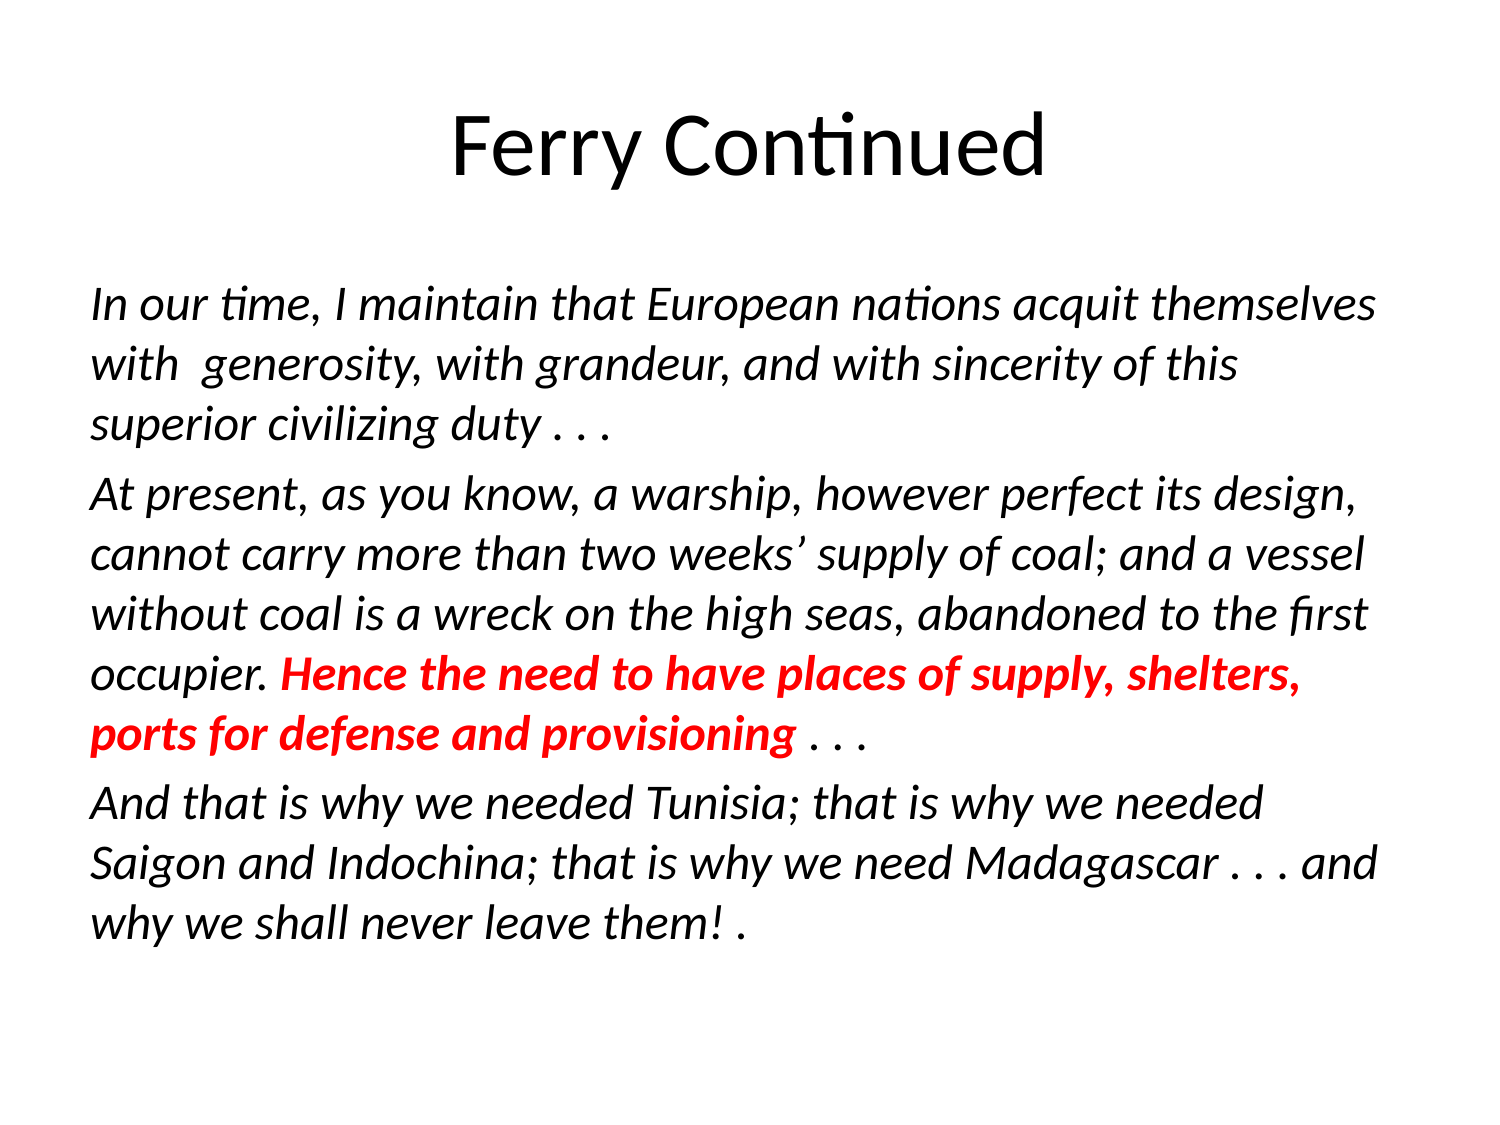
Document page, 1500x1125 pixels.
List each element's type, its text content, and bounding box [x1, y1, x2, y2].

title Ferry Continued [75, 45, 1425, 233]
list In our time, I maintain that European nations acquit themselves with generosity, with grandeur, and with sincerity of this superior civilizing duty . . . At present, as you know, a warship, however perfect its design, cannot carry more than two weeks’ supply of coal; and a vessel without coal is a wreck on the high seas, abandoned to the first occupier. Hence the need to have places of supply, shelters, ports for defense and provisioning . . . And that is why we needed Tunisia; that is why we needed Saigon and Indochina; that is why we need Madagascar . . . and why we shall never leave them! . [75, 262, 1425, 1005]
